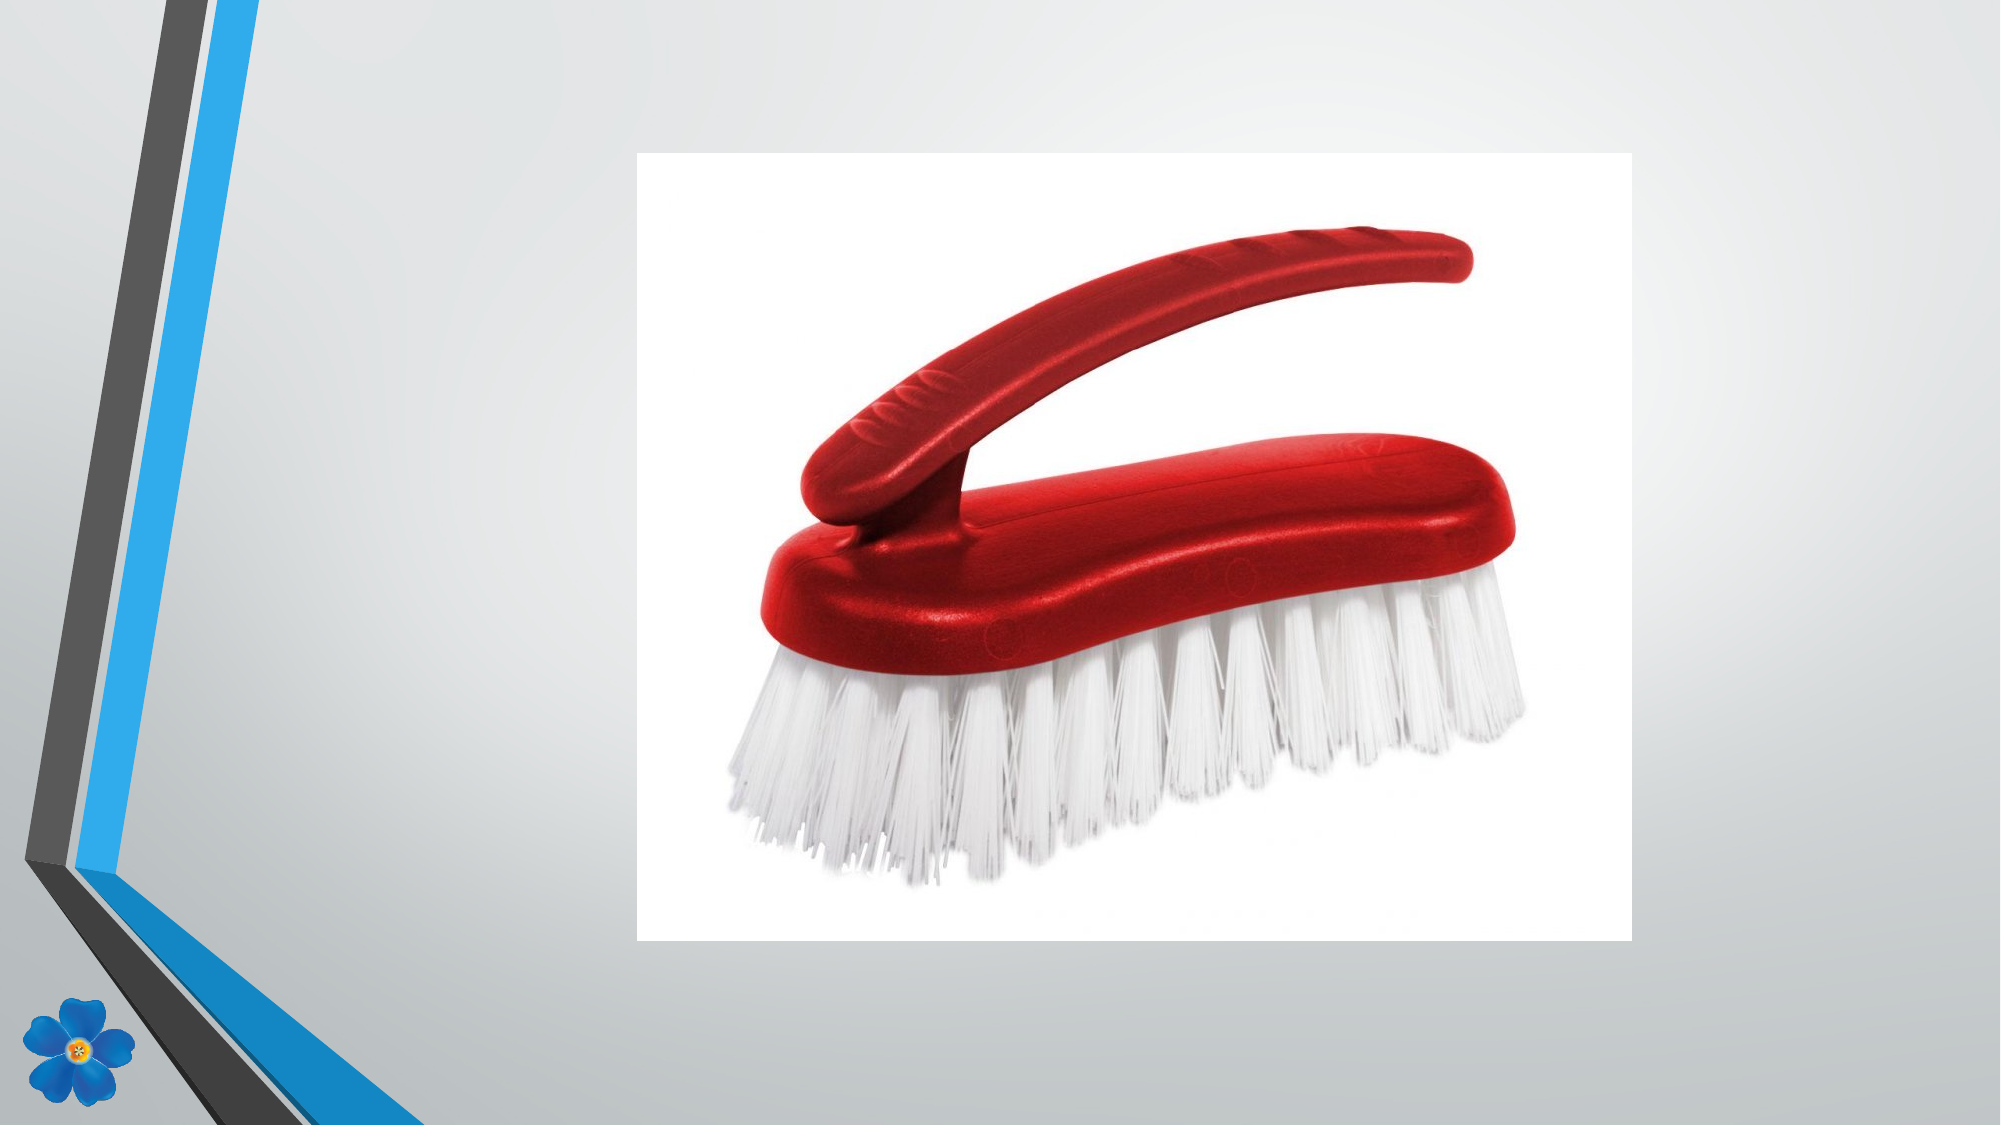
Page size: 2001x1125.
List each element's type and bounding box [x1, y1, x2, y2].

list [637, 153, 1632, 942]
picture [22, 994, 139, 1112]
